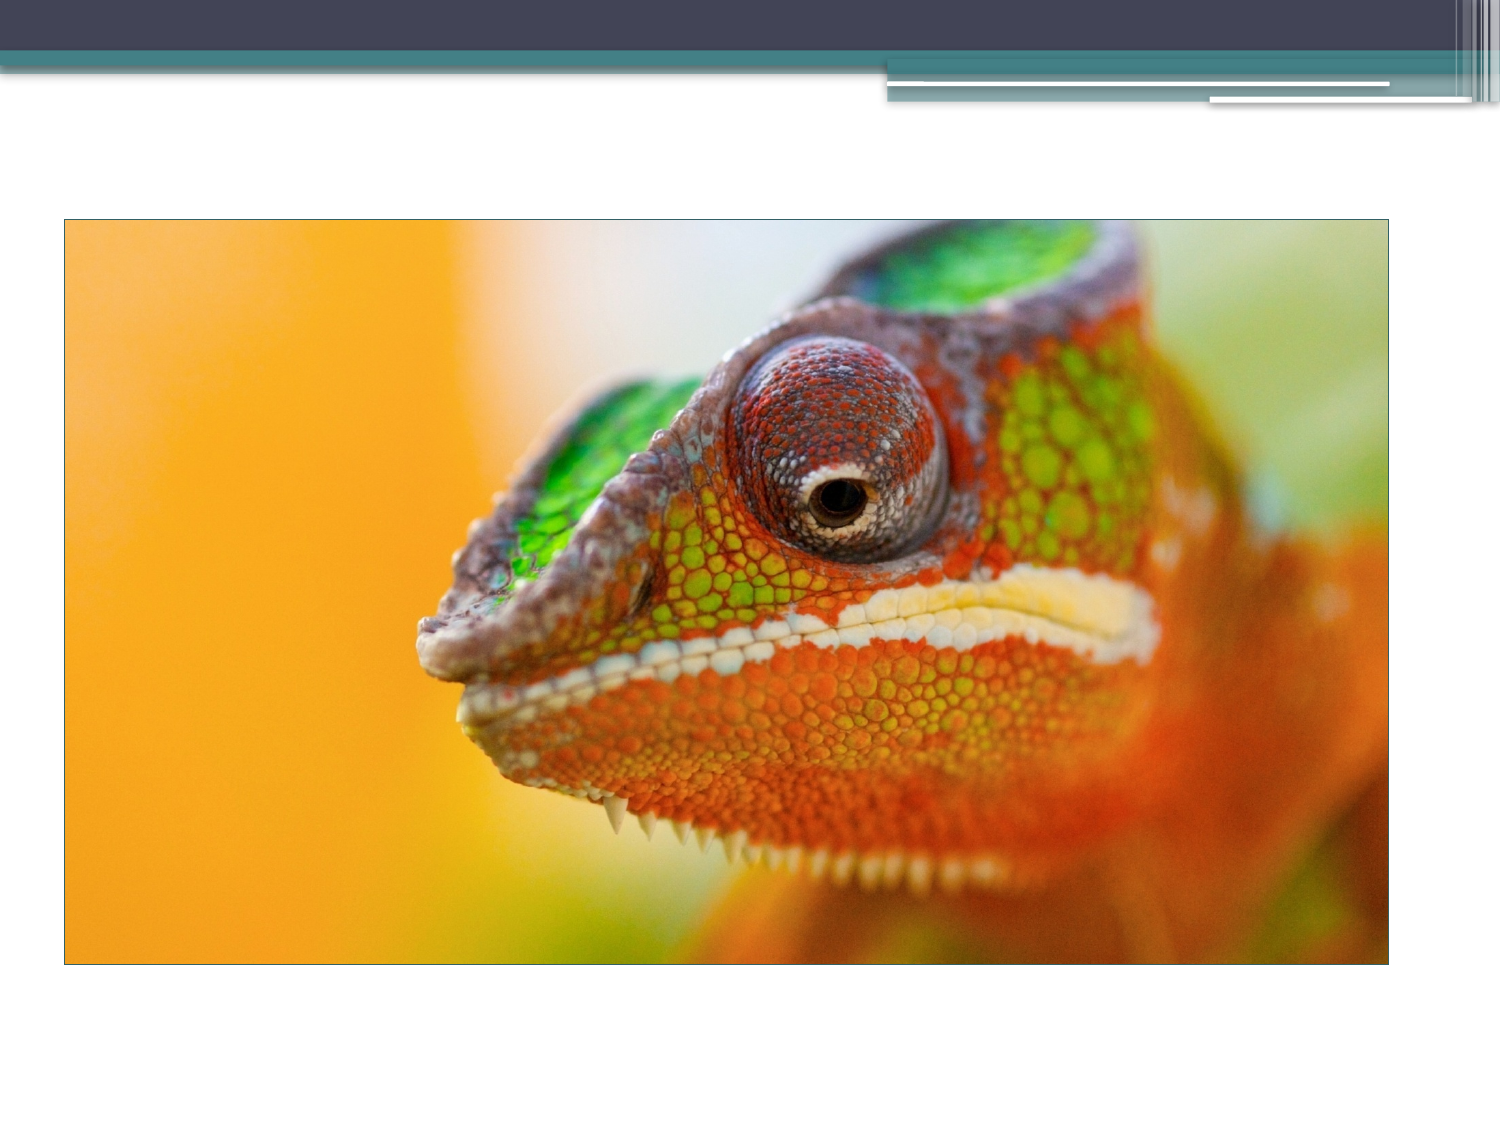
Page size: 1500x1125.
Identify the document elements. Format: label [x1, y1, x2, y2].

list [64, 219, 1390, 965]
